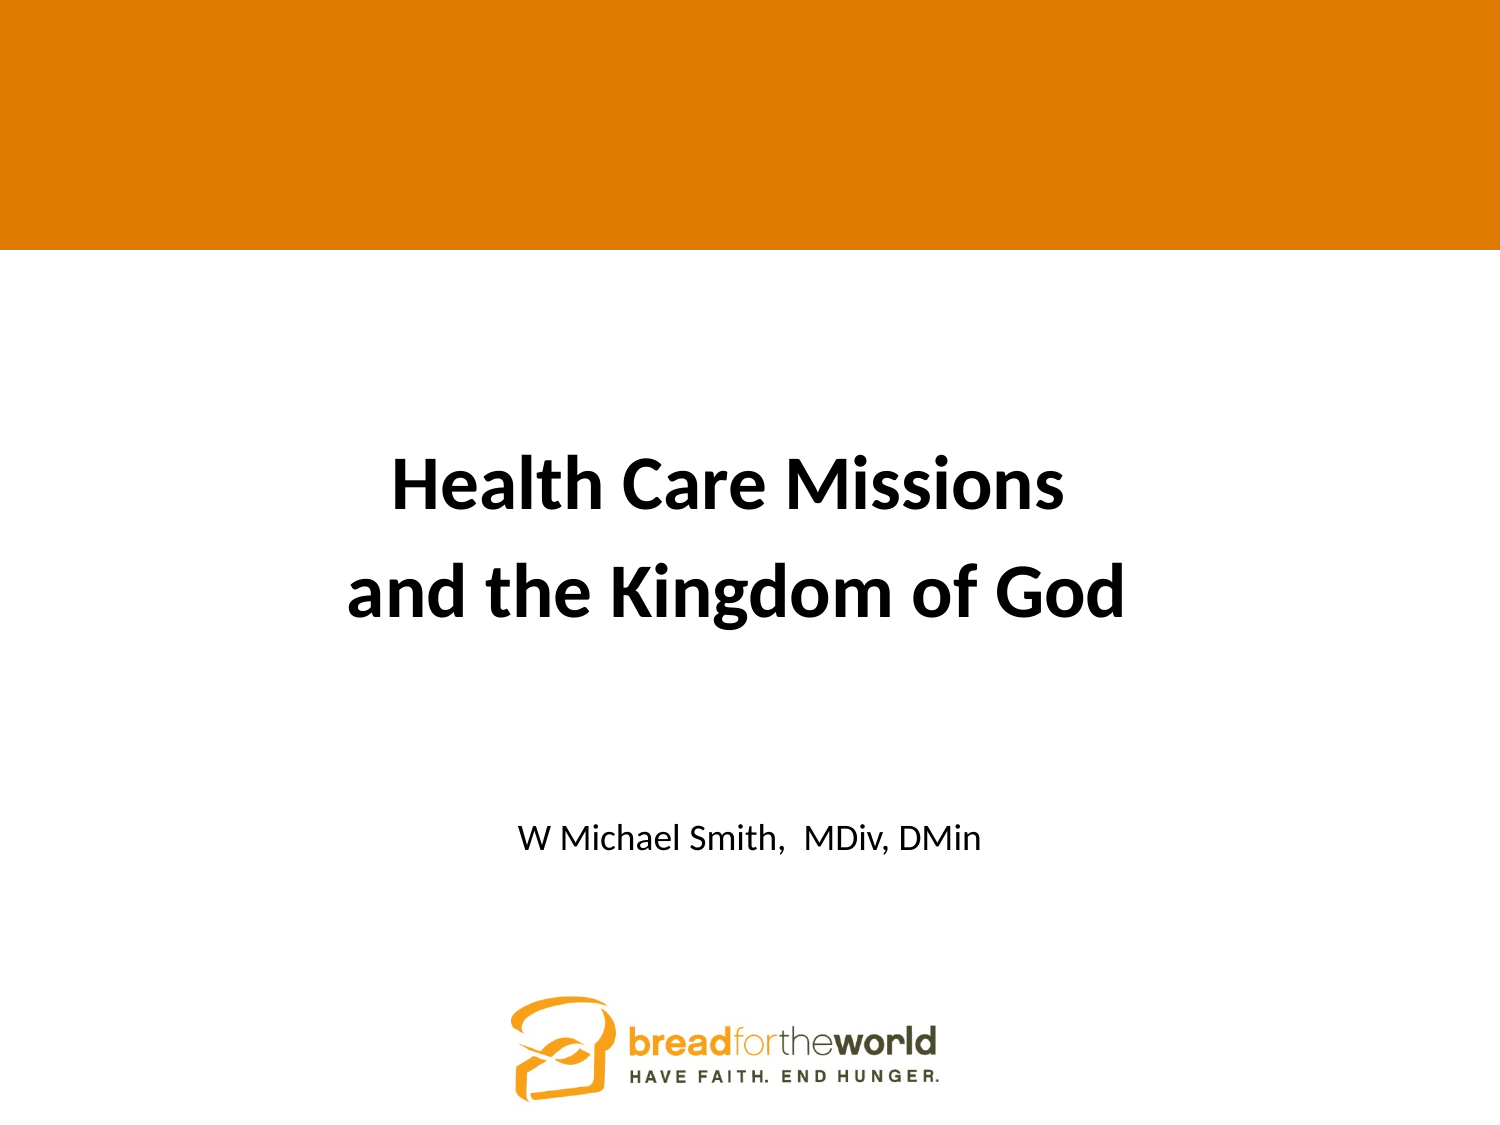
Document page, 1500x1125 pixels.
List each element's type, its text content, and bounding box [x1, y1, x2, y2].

subtitle Health Care Missions and the Kingdom of God al Sensitivity in Medical Missions [99, 425, 1375, 750]
picture [499, 985, 951, 1113]
text_box [0, 0, 1500, 250]
text_box W Michael Smith, MDiv, DMin [218, 805, 1282, 866]
